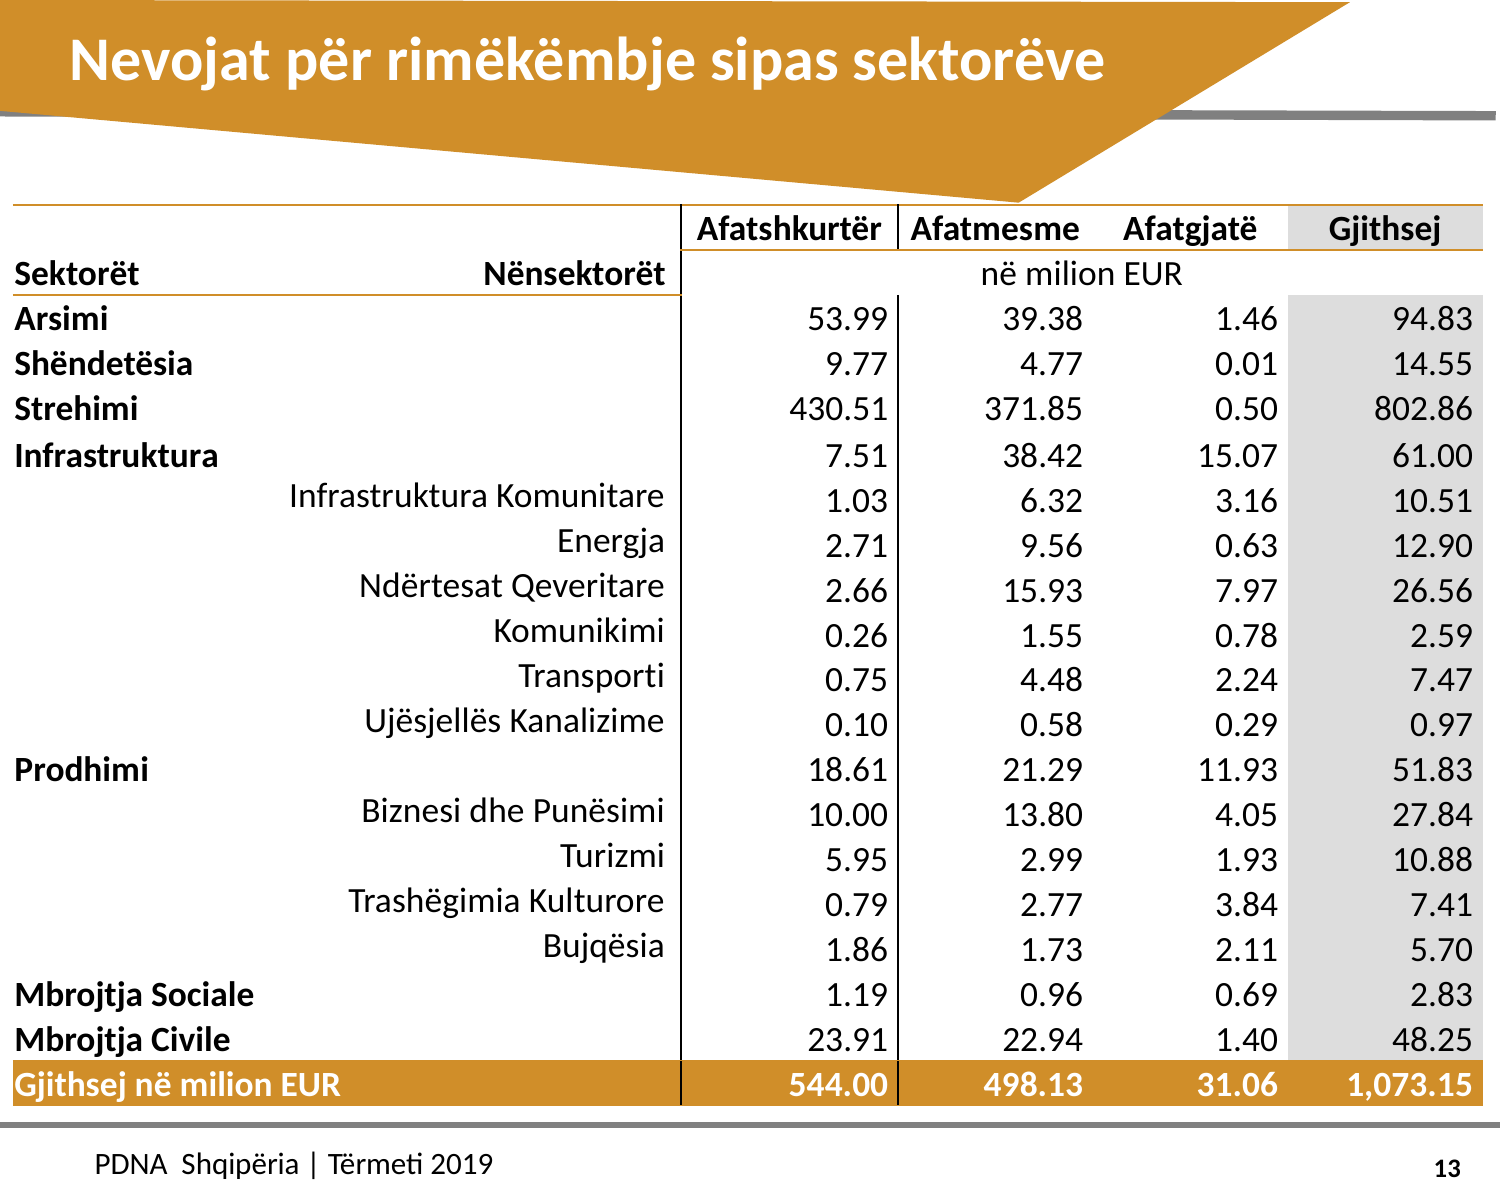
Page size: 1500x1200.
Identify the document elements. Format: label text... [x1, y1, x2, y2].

table_cell 1.03 [682, 476, 897, 521]
table_cell 1,073.15 [1288, 1061, 1483, 1105]
table_cell Trashëgimia Kulturore [13, 881, 680, 926]
table_header Afatmesme [899, 206, 1093, 249]
table_cell Mbrojtja Sociale [13, 971, 680, 1016]
table_cell Infrastruktura [13, 430, 680, 476]
table_cell 0.75 [682, 656, 897, 701]
table_cell 1.86 [682, 926, 897, 971]
table_cell Ndërtesat Qeveritare [13, 566, 680, 611]
table_cell 5.95 [682, 836, 897, 881]
table_cell 0.69 [1093, 971, 1288, 1016]
table_cell 0.58 [899, 701, 1093, 746]
table_cell 1.19 [682, 971, 897, 1016]
table_cell 9.77 [682, 340, 897, 385]
table_header Afatshkurtër [682, 206, 897, 249]
table_cell Gjithsej në milion EUR [13, 1061, 680, 1105]
table_cell 4.77 [899, 340, 1093, 385]
table_cell Infrastruktura Komunitare [13, 476, 680, 521]
table_cell 1.73 [899, 926, 1093, 971]
table_cell Komunikimi [13, 611, 680, 656]
table_cell 12.90 [1288, 521, 1483, 566]
table_cell 0.63 [1093, 521, 1288, 566]
table_cell 4.48 [899, 656, 1093, 701]
table_cell 430.51 [682, 385, 897, 430]
table_cell Mbrojtja Civile [13, 1016, 680, 1060]
table_cell Strehimi [13, 385, 680, 430]
table_cell 498.13 [899, 1061, 1093, 1105]
table_header Sektorët Nënsektorët [13, 206, 680, 294]
table_cell Bujqësia [13, 926, 680, 971]
table_cell 0.96 [899, 971, 1093, 1016]
table_cell Ujësjellës Kanalizime [13, 701, 680, 746]
table_cell 2.59 [1288, 611, 1483, 656]
table_cell 2.83 [1288, 971, 1483, 1016]
table_cell 27.84 [1288, 791, 1483, 836]
table_cell 0.29 [1093, 701, 1288, 746]
table_cell 21.29 [899, 746, 1093, 791]
table_cell 544.00 [682, 1061, 897, 1105]
table_cell 7.47 [1288, 656, 1483, 701]
table_cell 3.16 [1093, 476, 1288, 521]
table_cell 4.05 [1093, 791, 1288, 836]
table_cell 26.56 [1288, 566, 1483, 611]
table_cell 48.25 [1288, 1016, 1483, 1060]
table_cell 6.32 [899, 476, 1093, 521]
table_cell 2.71 [682, 521, 897, 566]
table_cell 14.55 [1288, 340, 1483, 385]
table_cell 1.46 [1093, 295, 1288, 340]
table_cell 0.50 [1093, 385, 1288, 430]
table_cell 10.51 [1288, 476, 1483, 521]
table_cell 2.24 [1093, 656, 1288, 701]
table_cell 7.41 [1288, 881, 1483, 926]
table_cell Energja [13, 521, 680, 566]
table_cell në milion EUR [682, 251, 1483, 295]
table_cell 15.93 [899, 566, 1093, 611]
table_cell Arsimi [13, 296, 680, 340]
table_cell Turizmi [13, 836, 680, 881]
table_cell 31.06 [1093, 1061, 1288, 1105]
table_cell 802.86 [1288, 385, 1483, 430]
table_cell 51.83 [1288, 746, 1483, 791]
table_cell 1.93 [1093, 836, 1288, 881]
table_cell 0.78 [1093, 611, 1288, 656]
table_cell 22.94 [899, 1016, 1093, 1060]
table_cell 10.88 [1288, 836, 1483, 881]
table_cell 39.38 [899, 295, 1093, 340]
table_cell 94.83 [1288, 295, 1483, 340]
table_cell 1.40 [1093, 1016, 1288, 1060]
slide_number 13 [1138, 1134, 1476, 1199]
table_cell 11.93 [1093, 746, 1288, 791]
table_cell 0.26 [682, 611, 897, 656]
table_cell 61.00 [1288, 430, 1483, 476]
table_cell 23.91 [682, 1016, 897, 1060]
table_cell 2.66 [682, 566, 897, 611]
table_cell 2.77 [899, 881, 1093, 926]
table_cell Shëndetësia [13, 340, 680, 385]
table_cell Biznesi dhe Punësimi [13, 791, 680, 836]
table_cell 7.97 [1093, 566, 1288, 611]
table_cell Transporti [13, 656, 680, 701]
table_cell 15.07 [1093, 430, 1288, 476]
table_cell 5.70 [1288, 926, 1483, 971]
table_cell 2.99 [899, 836, 1093, 881]
table_cell 9.56 [899, 521, 1093, 566]
table_cell 371.85 [899, 385, 1093, 430]
table_header Afatgjatë [1093, 206, 1288, 249]
table_cell 13.80 [899, 791, 1093, 836]
table_cell 3.84 [1093, 881, 1288, 926]
table_cell 10.00 [682, 791, 897, 836]
table_cell 53.99 [682, 295, 897, 340]
table_cell Prodhimi [13, 746, 680, 791]
table_cell 0.01 [1093, 340, 1288, 385]
table_cell 7.51 [682, 430, 897, 476]
table_cell 0.79 [682, 881, 897, 926]
table_cell 0.97 [1288, 701, 1483, 746]
table_cell 2.11 [1093, 926, 1288, 971]
table_cell 0.10 [682, 701, 897, 746]
title Nevojat për rimëkëmbje sipas sektorëve [54, 1, 1386, 110]
table_cell 38.42 [899, 430, 1093, 476]
table_cell 18.61 [682, 746, 897, 791]
table_header Gjithsej [1288, 206, 1483, 249]
table_cell 1.55 [899, 611, 1093, 656]
